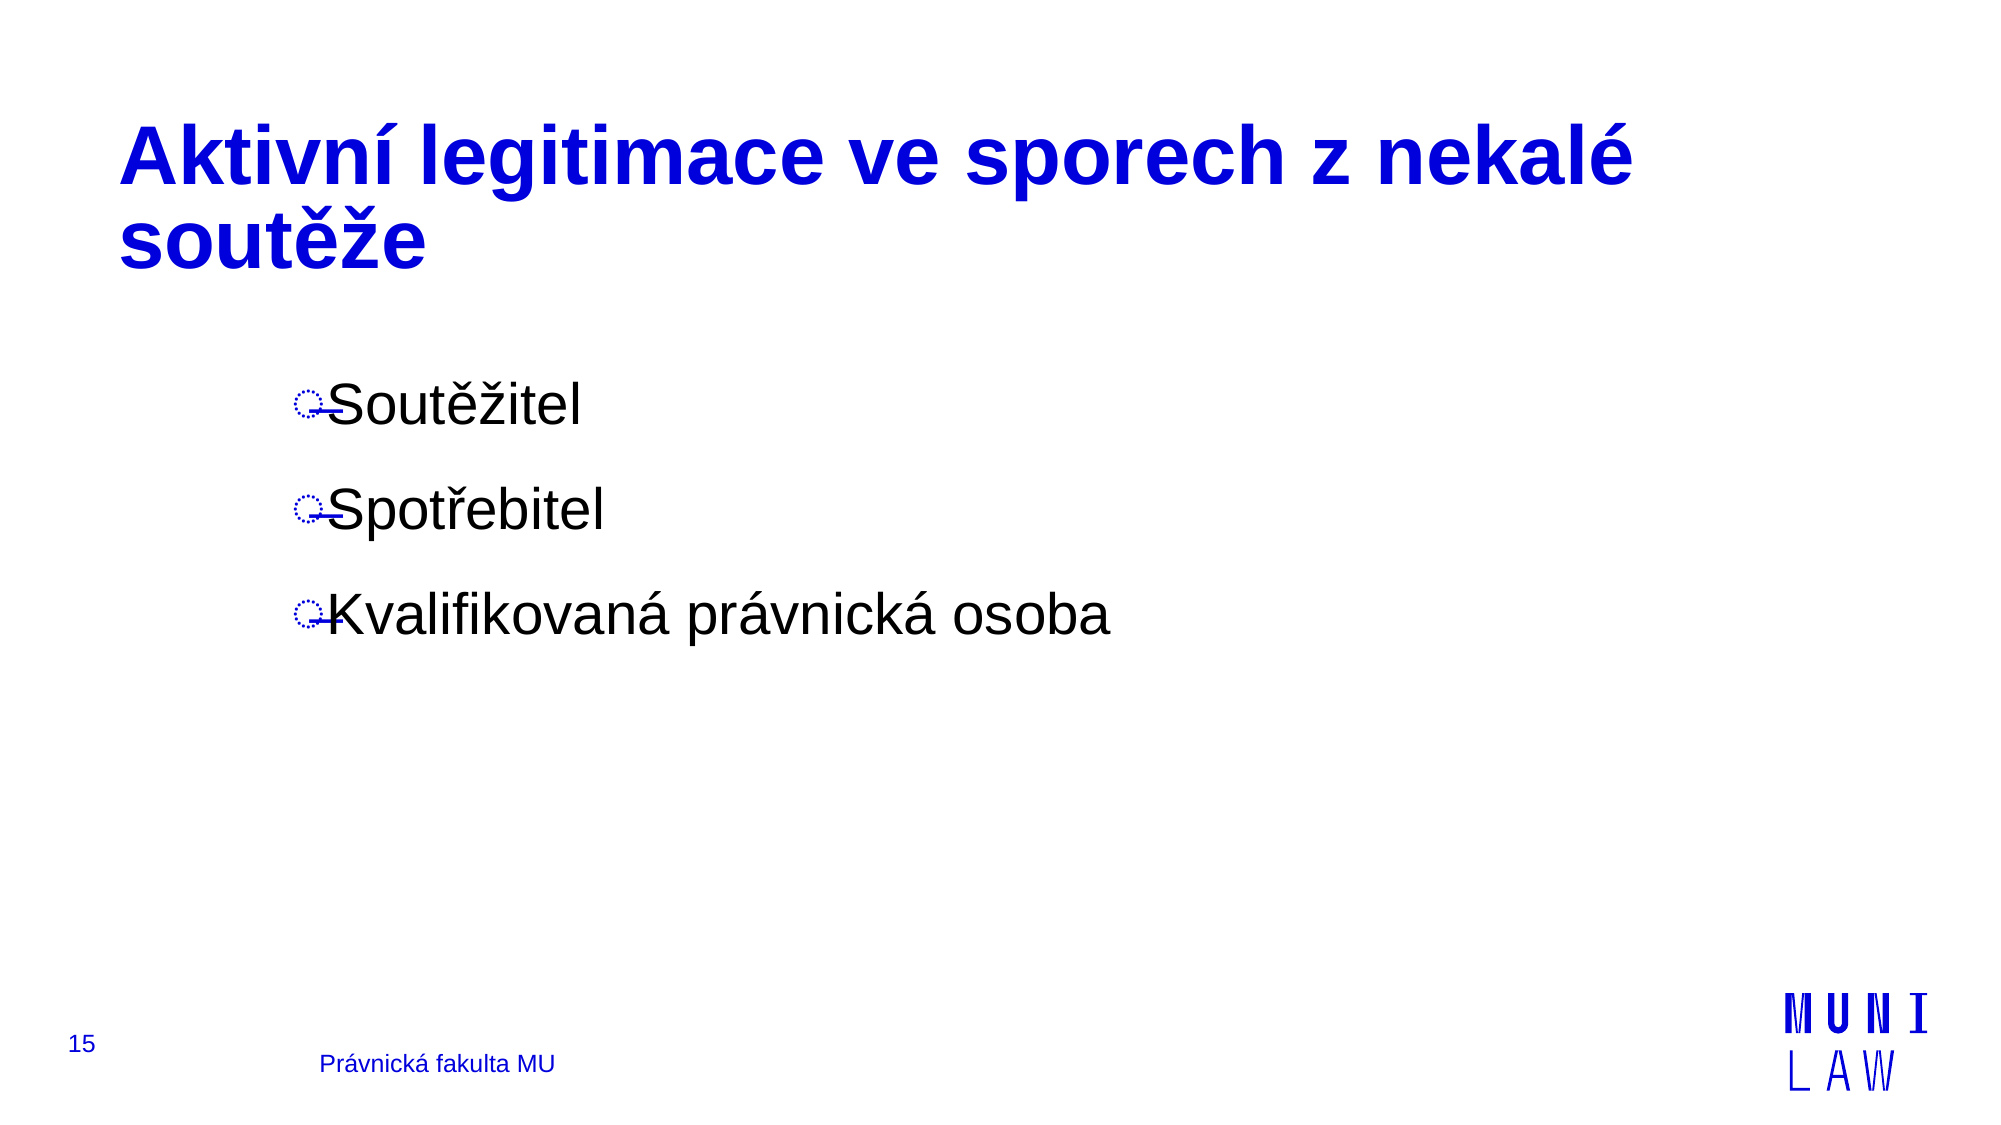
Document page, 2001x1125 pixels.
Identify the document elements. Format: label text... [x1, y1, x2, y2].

footer Právnická fakulta MU [319, 1025, 1354, 1100]
list Soutěžitel Spotřebitel Kvalifikovaná právnická osoba [279, 331, 1660, 1086]
slide_number 15 [67, 1021, 110, 1063]
title Aktivní legitimace ve sporech z nekalé soutěže [118, 118, 1883, 193]
